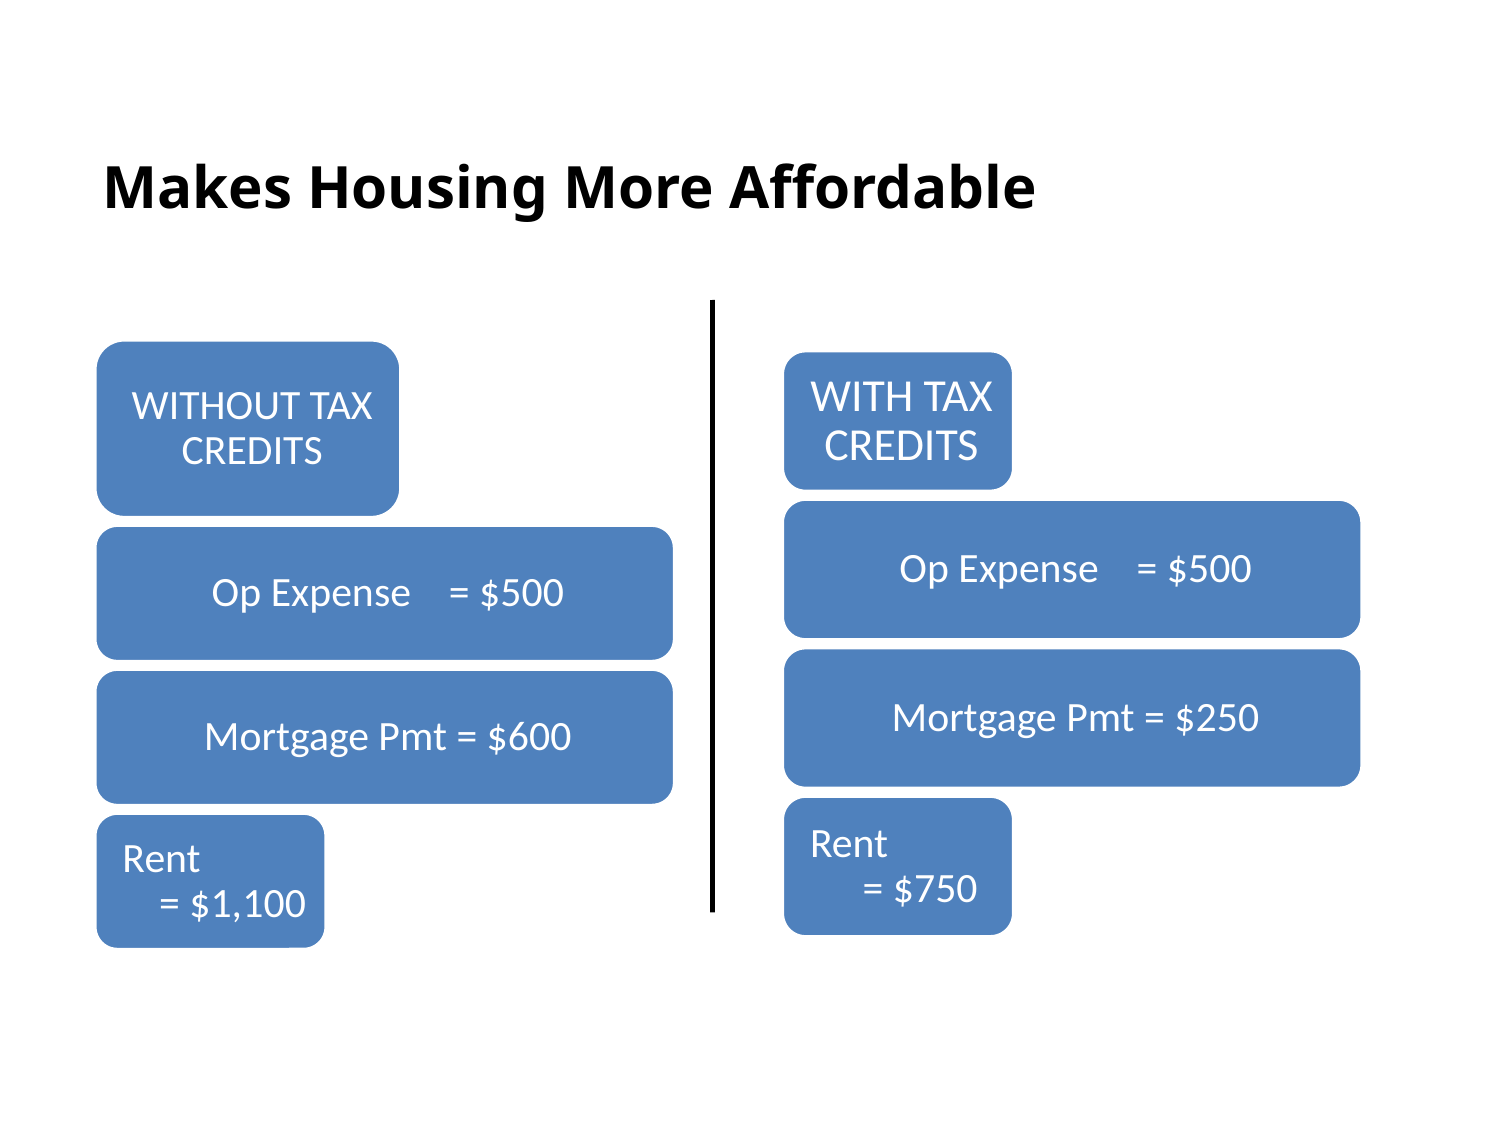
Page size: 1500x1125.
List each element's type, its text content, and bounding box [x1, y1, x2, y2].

title Makes Housing More Affordable [87, 99, 1418, 228]
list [62, 339, 708, 951]
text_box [749, 349, 1395, 938]
